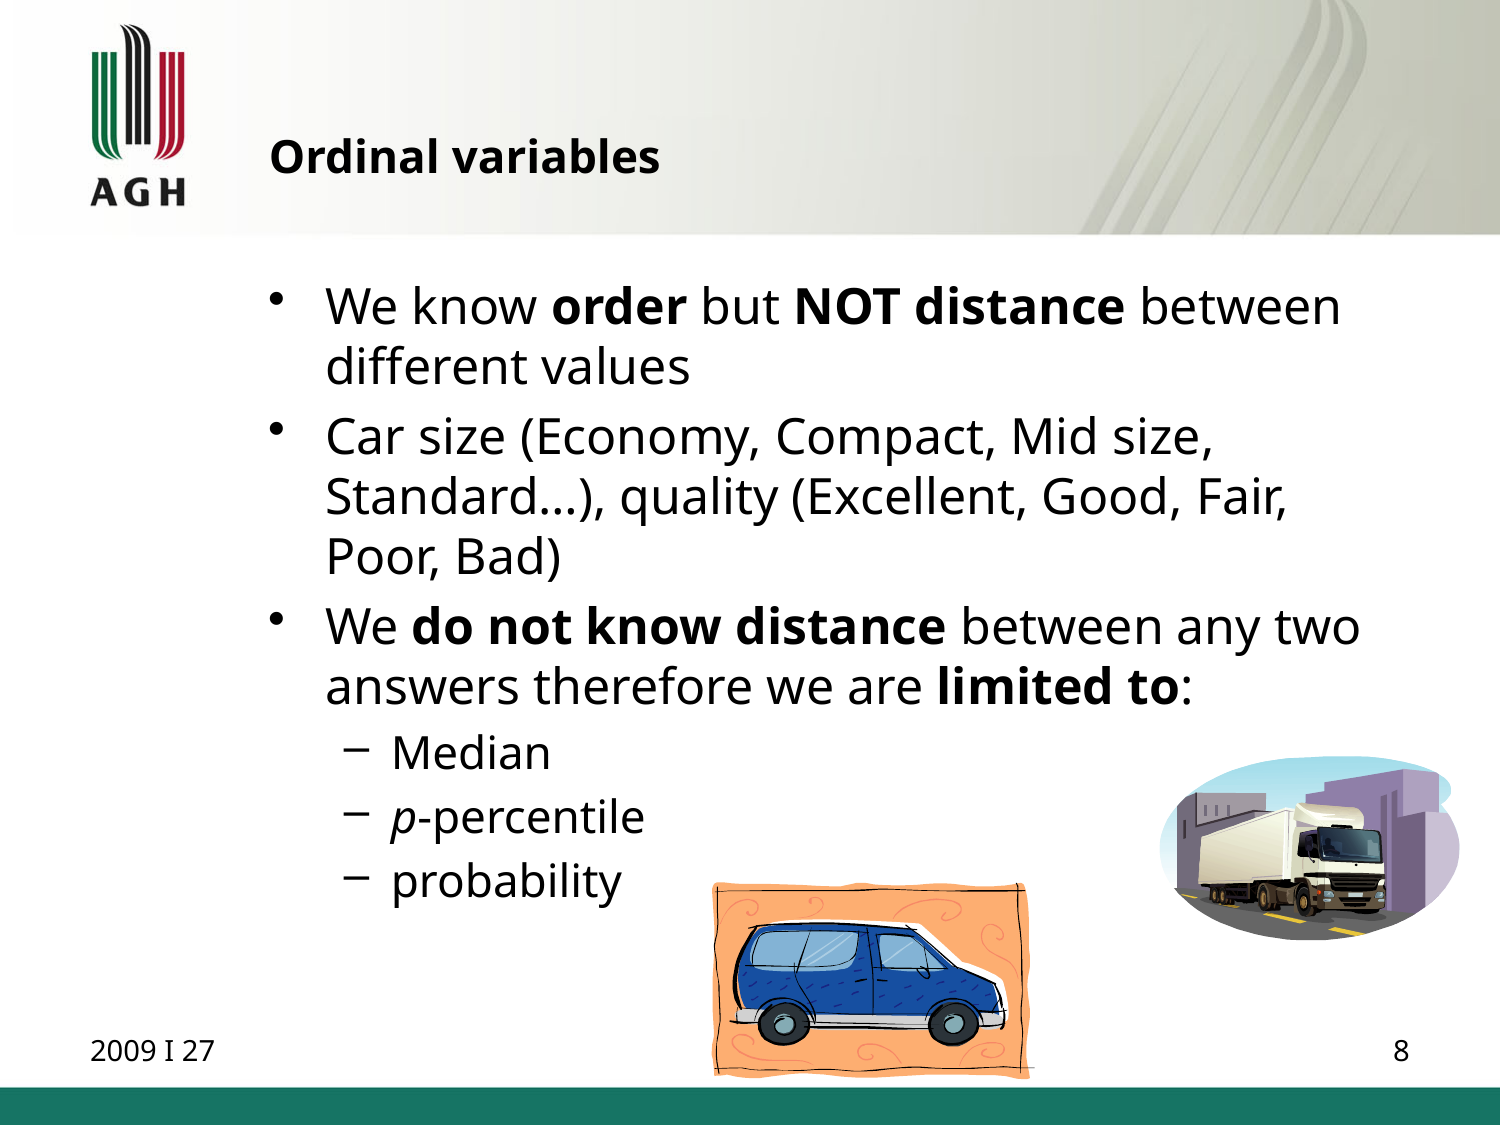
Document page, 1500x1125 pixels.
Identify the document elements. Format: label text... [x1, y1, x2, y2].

slide_number 2009 I 27 [74, 1024, 426, 1103]
slide_number 8 [1074, 1024, 1426, 1103]
picture [0, 0, 1500, 1125]
title Ordinal variables [253, 77, 1426, 233]
list We know order but NOT distance between different values Car size (Economy, Compact, Mid size, Standard…), quality (Excellent, Good, Fair, Poor, Bad) We do not know distance between any two answers therefore we are limited to: Median p-percentile probability [253, 266, 1426, 1006]
